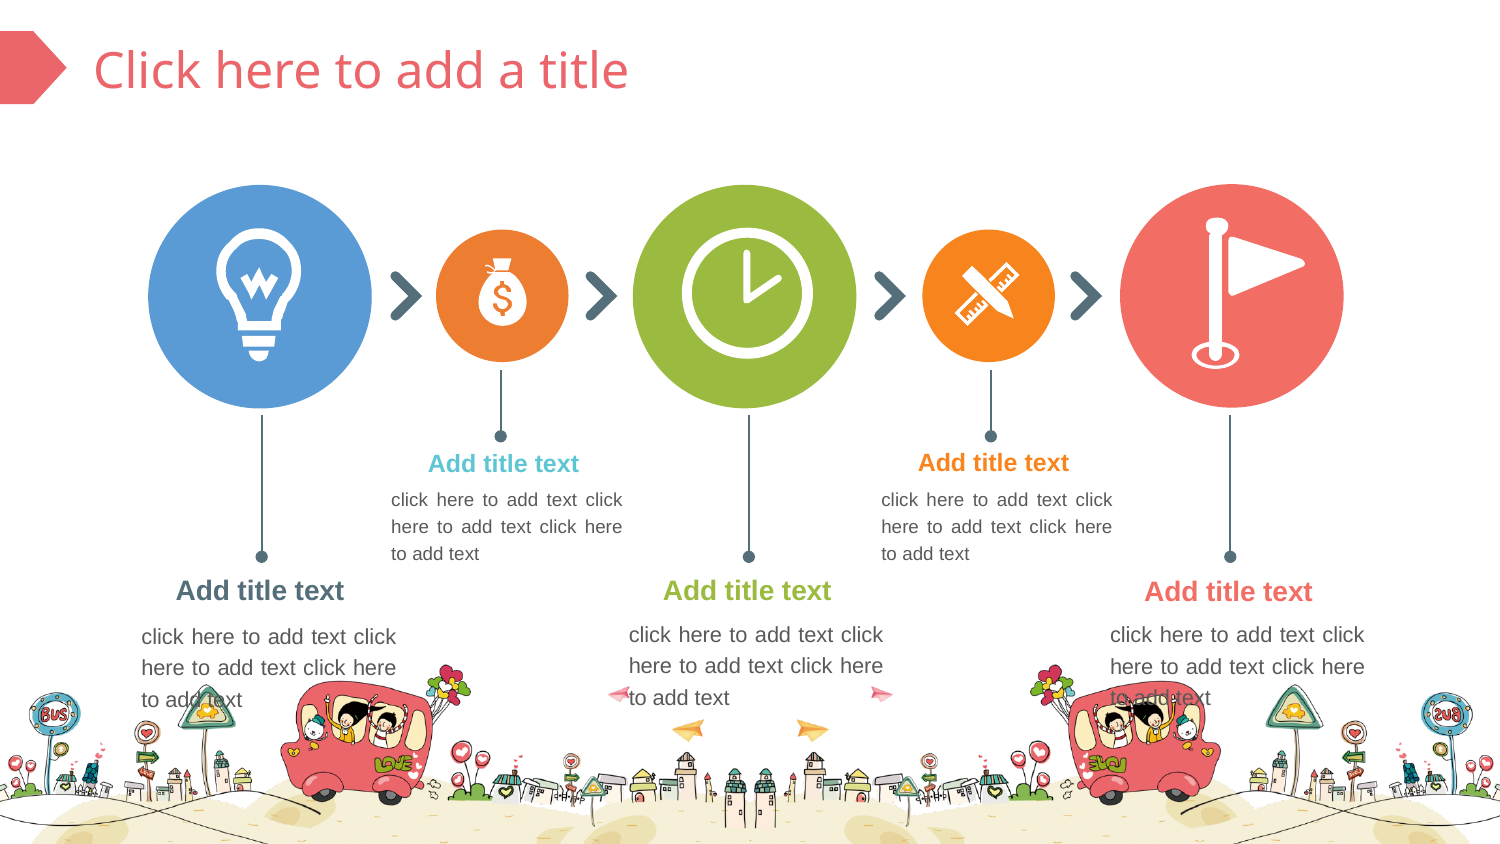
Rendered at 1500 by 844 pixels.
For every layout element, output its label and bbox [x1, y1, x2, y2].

text_box [954, 262, 1020, 326]
text_box [147, 184, 373, 410]
text_box [866, 446, 1113, 565]
text_box [435, 229, 570, 363]
text_box [390, 271, 423, 321]
text_box [613, 572, 884, 711]
text_box [632, 184, 857, 409]
text_box [376, 447, 623, 565]
text_box [1191, 217, 1240, 369]
text_box [241, 335, 276, 347]
text_box [1070, 271, 1103, 321]
text_box [248, 350, 269, 362]
text_box [1119, 183, 1345, 409]
picture [0, 664, 1500, 844]
text_box [874, 271, 906, 321]
text_box [921, 229, 1056, 363]
text_box [1228, 236, 1306, 296]
text_box [478, 258, 527, 326]
text_box [585, 271, 618, 321]
text_box [126, 572, 397, 712]
text_box [1095, 573, 1366, 711]
text_box [216, 228, 302, 331]
text_box [681, 227, 813, 359]
